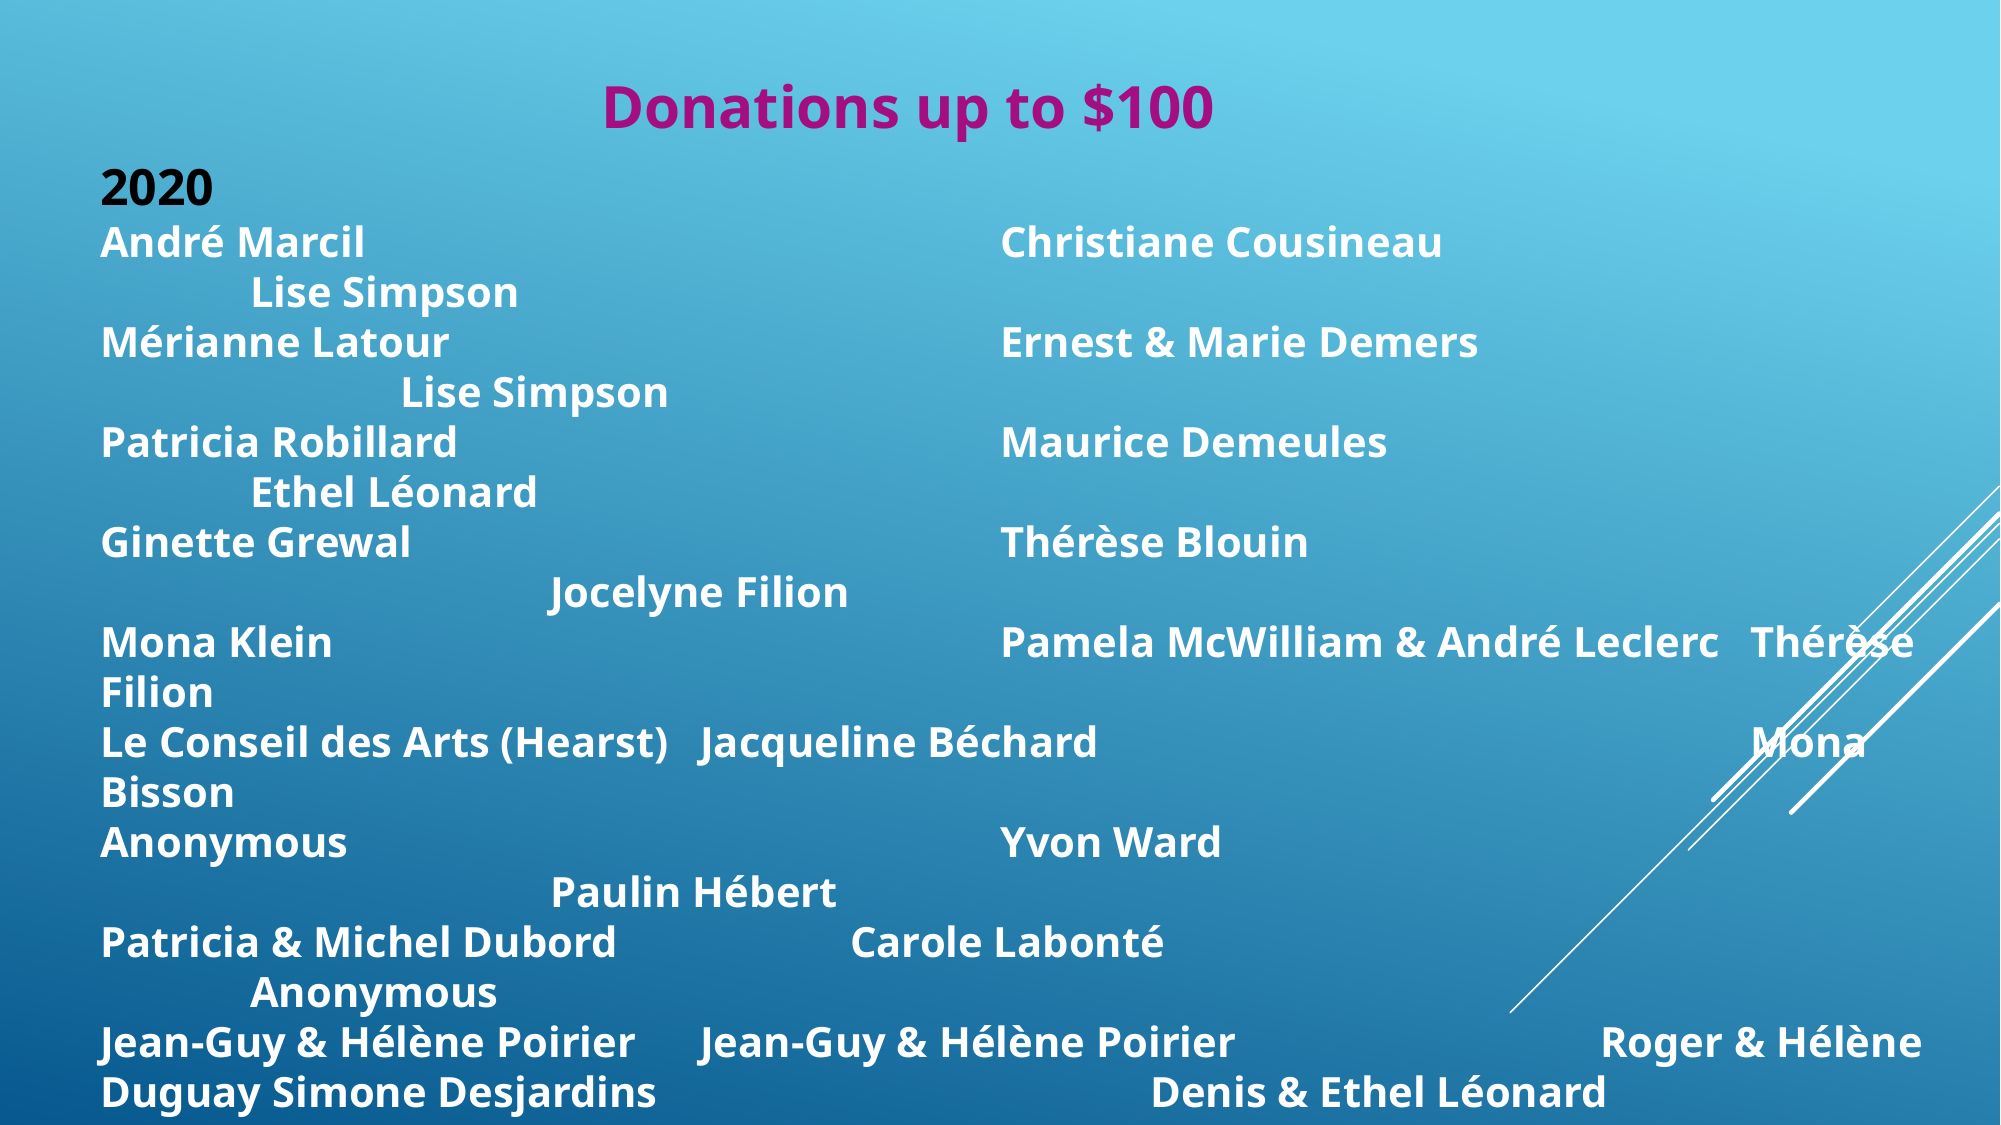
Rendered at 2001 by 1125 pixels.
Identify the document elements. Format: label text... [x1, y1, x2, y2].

text_box Donations up to $100 [586, 62, 1246, 148]
text_box 2020 André Marcil Christiane Cousineau Lise Simpson Mérianne Latour Ernest & Marie Demers Lise Simpson Patricia Robillard Maurice Demeules Ethel Léonard Ginette Grewal Thérèse Blouin Jocelyne Filion Mona Klein Pamela McWilliam & André Leclerc Thérèse Filion Le Conseil des Arts (Hearst) Jacqueline Béchard Mona Bisson Anonymous Yvon Ward Paulin Hébert Patricia & Michel Dubord Carole Labonté Anonymous Jean-Guy & Hélène Poirier Jean-Guy & Hélène Poirier Roger & Hélène Duguay Simone Desjardins Denis & Ethel Léonard Joe & Alayne Couture Line Thériault Hélène & Jean-Guy Poirier Paulin Hébert René & Lorraine Cloutier Suzanne Ethier Ethel Léonard Marcel Parisé André & Anne Lafleur Judith Lévis Larry Simpson Ernest & Marie Demers Lionel Beaulieu Serge & Phyllis Couture Maurice & Yvonnette Demeules Douglas & Anita Fowler Lyne et Richard Mercier Louisette Granier Paulin Hébert Wayne & Johanne McGee Monique Boucher & Rémi Gravel [85, 148, 1965, 1125]
